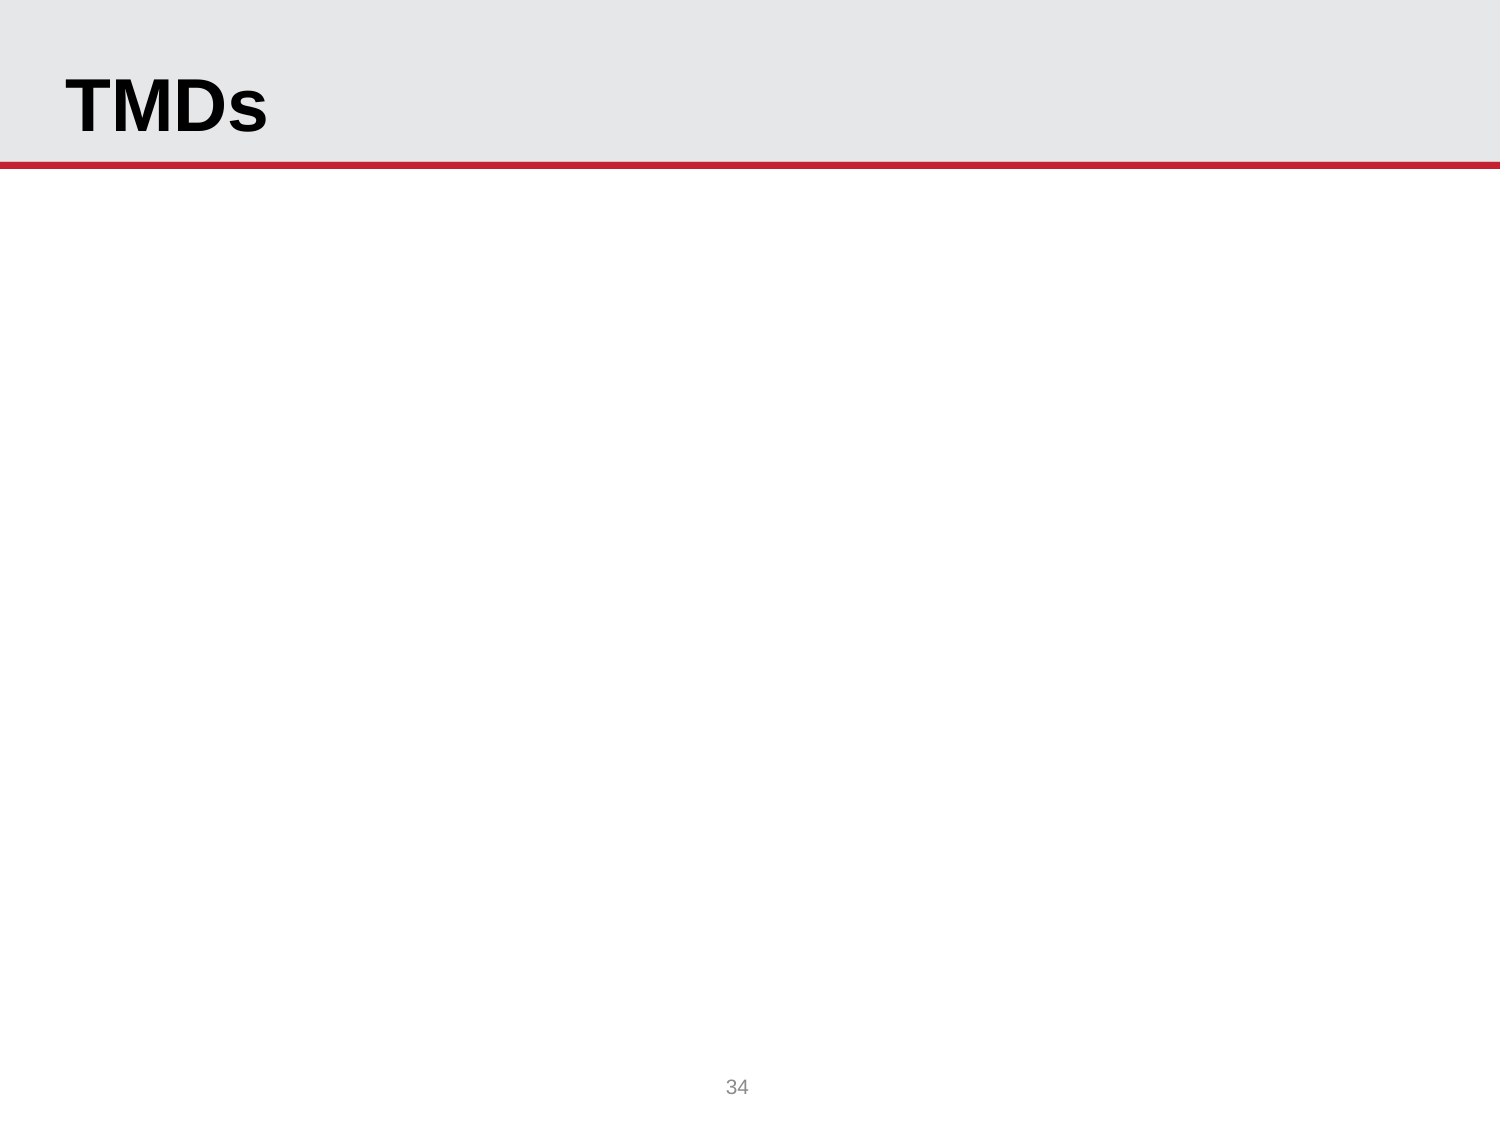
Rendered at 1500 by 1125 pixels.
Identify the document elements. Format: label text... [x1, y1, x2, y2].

slide_number 34 [693, 1060, 782, 1111]
title TMDs [50, 67, 1440, 147]
